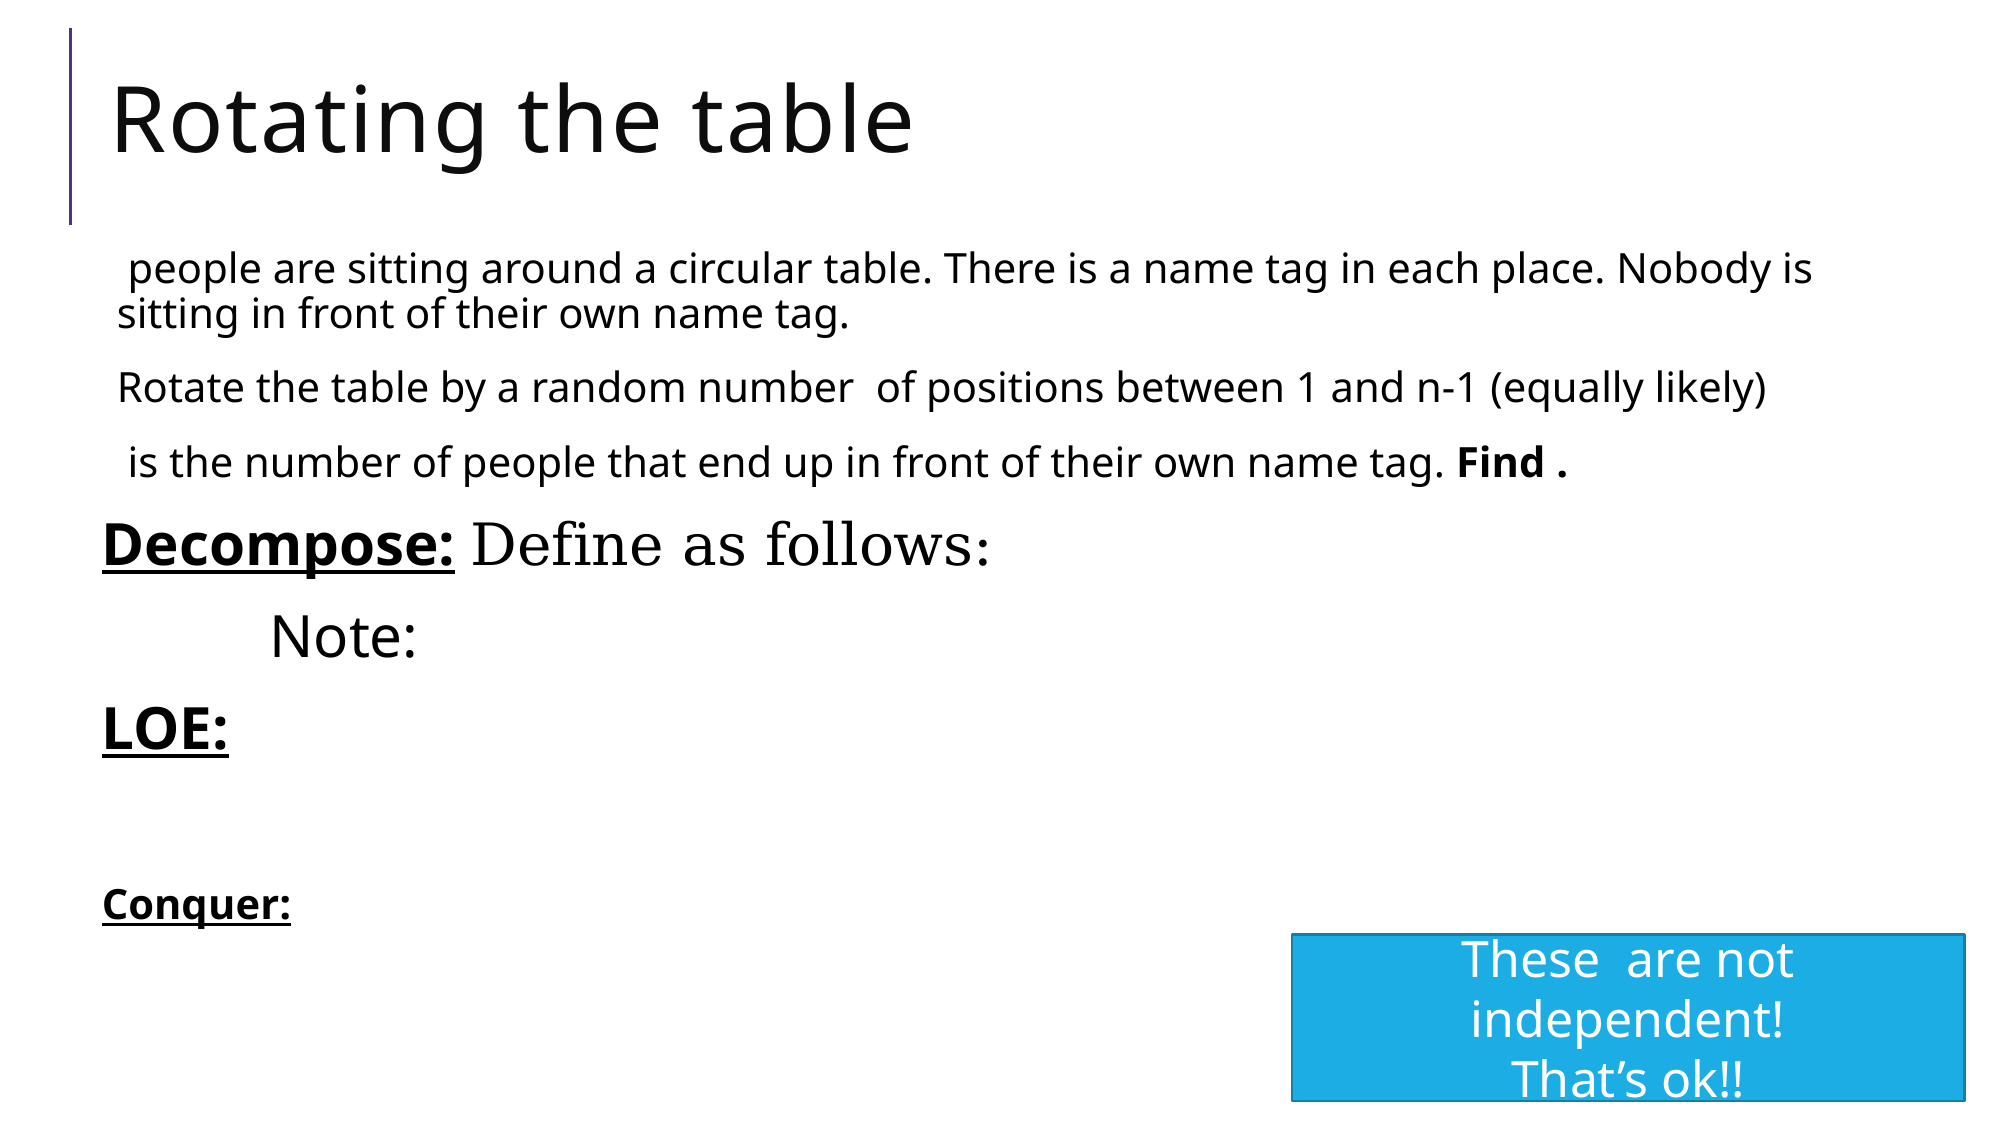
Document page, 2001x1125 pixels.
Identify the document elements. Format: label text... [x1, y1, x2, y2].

title Rotating the table [94, 43, 1930, 210]
